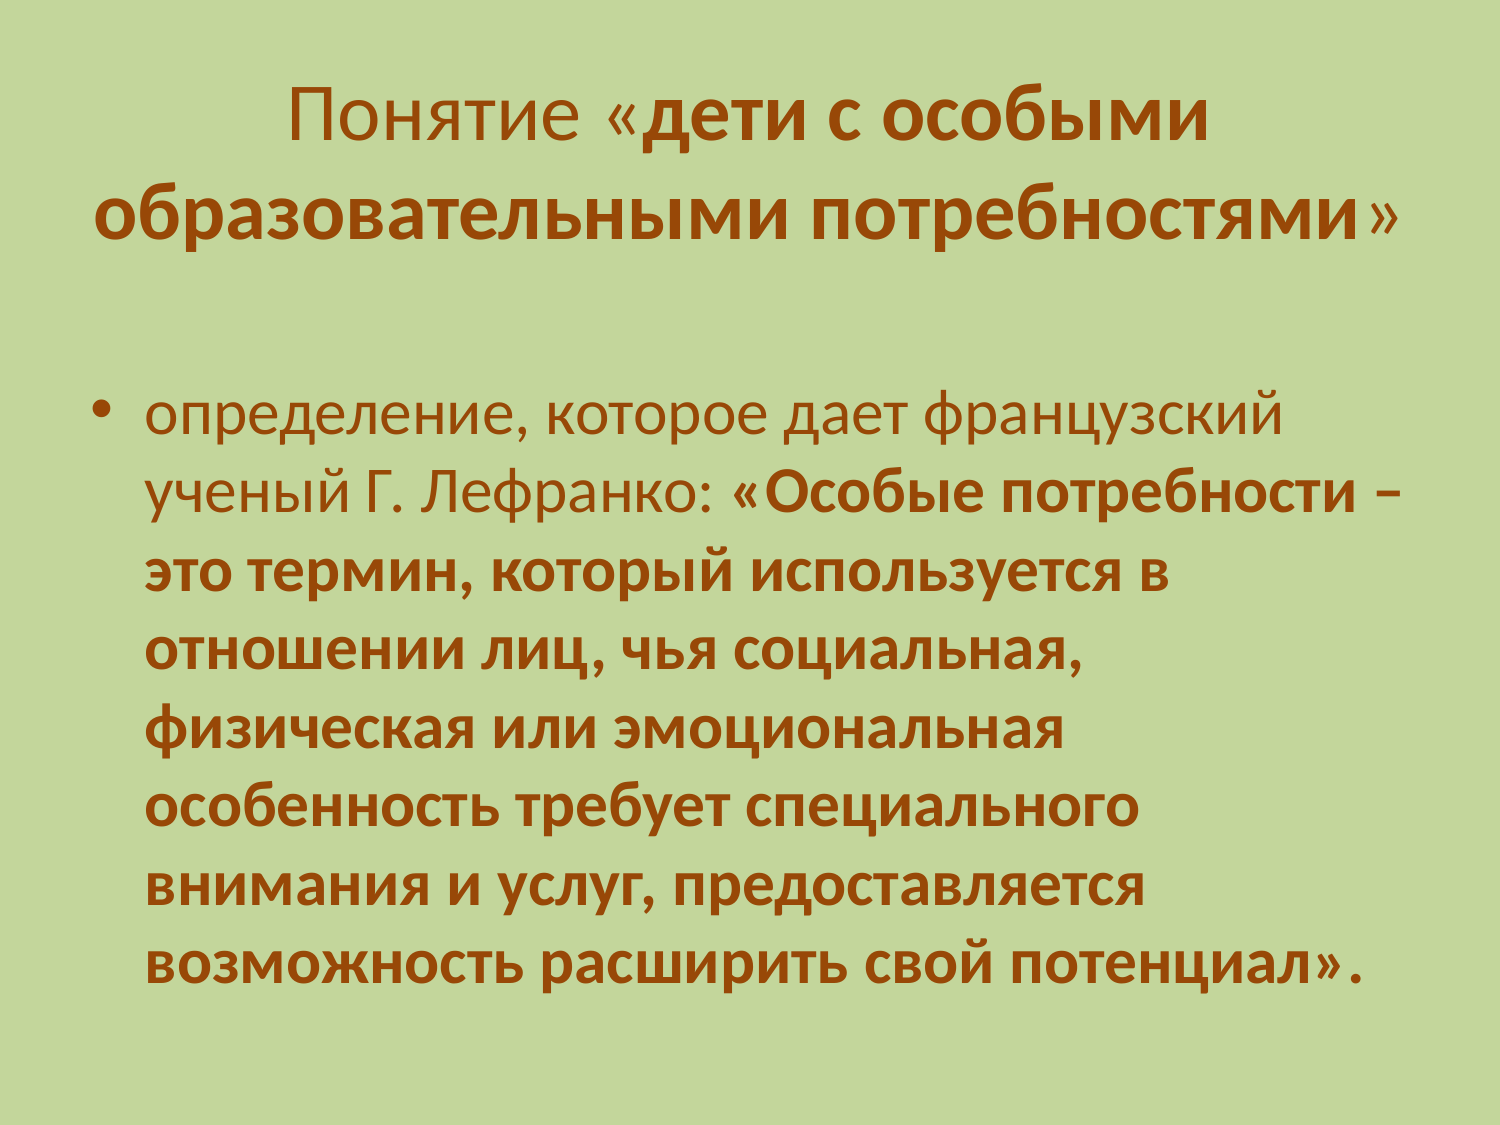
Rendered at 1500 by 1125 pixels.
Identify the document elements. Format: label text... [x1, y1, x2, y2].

list определение, которое дает французский ученый Г. Лефранко: «Особые потребности – это термин, который используется в отношении лиц, чья социальная, физическая или эмоциональная особенность требует специального внимания и услуг, предоставляется возможность расширить свой потенциал». [75, 361, 1424, 1005]
title Понятие «дети с особыми образовательными потребностями» [75, 0, 1424, 315]
